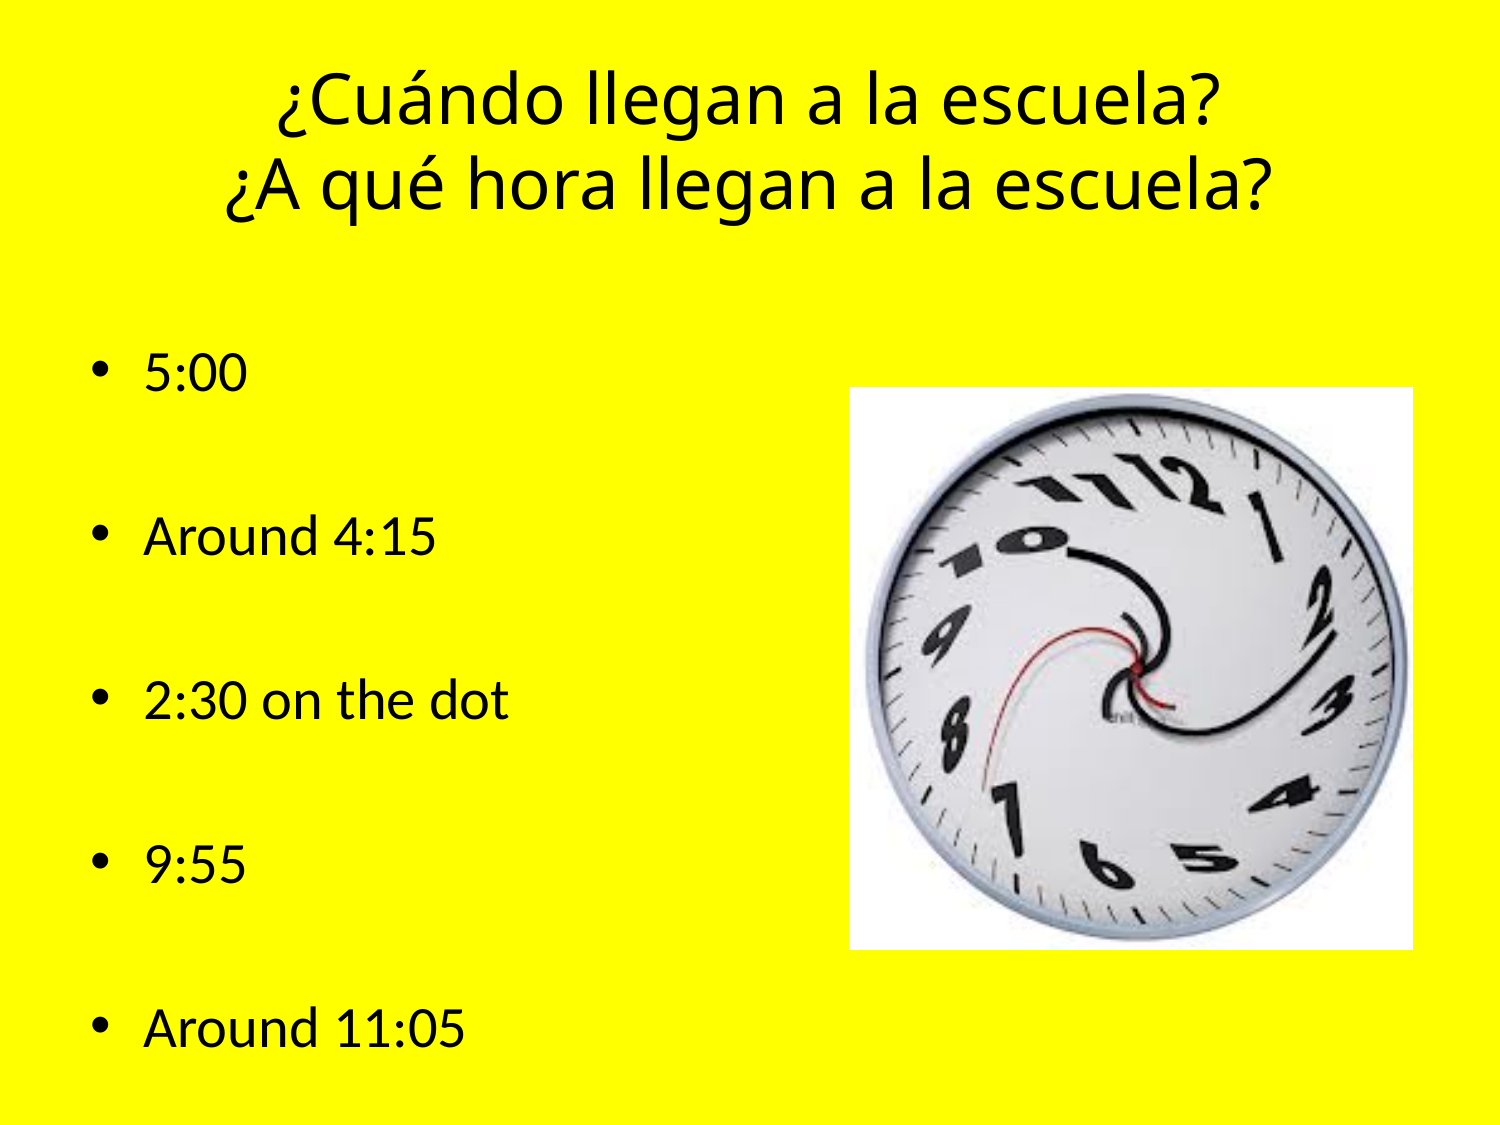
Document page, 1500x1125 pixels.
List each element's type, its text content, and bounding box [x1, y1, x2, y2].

list 5:00 Around 4:15 2:30 on the dot 9:55 Around 11:05 [75, 324, 1425, 1075]
picture [849, 387, 1413, 951]
title ¿Cuándo llegan a la escuela? ¿A qué hora llegan a la escuela? [75, 45, 1425, 233]
